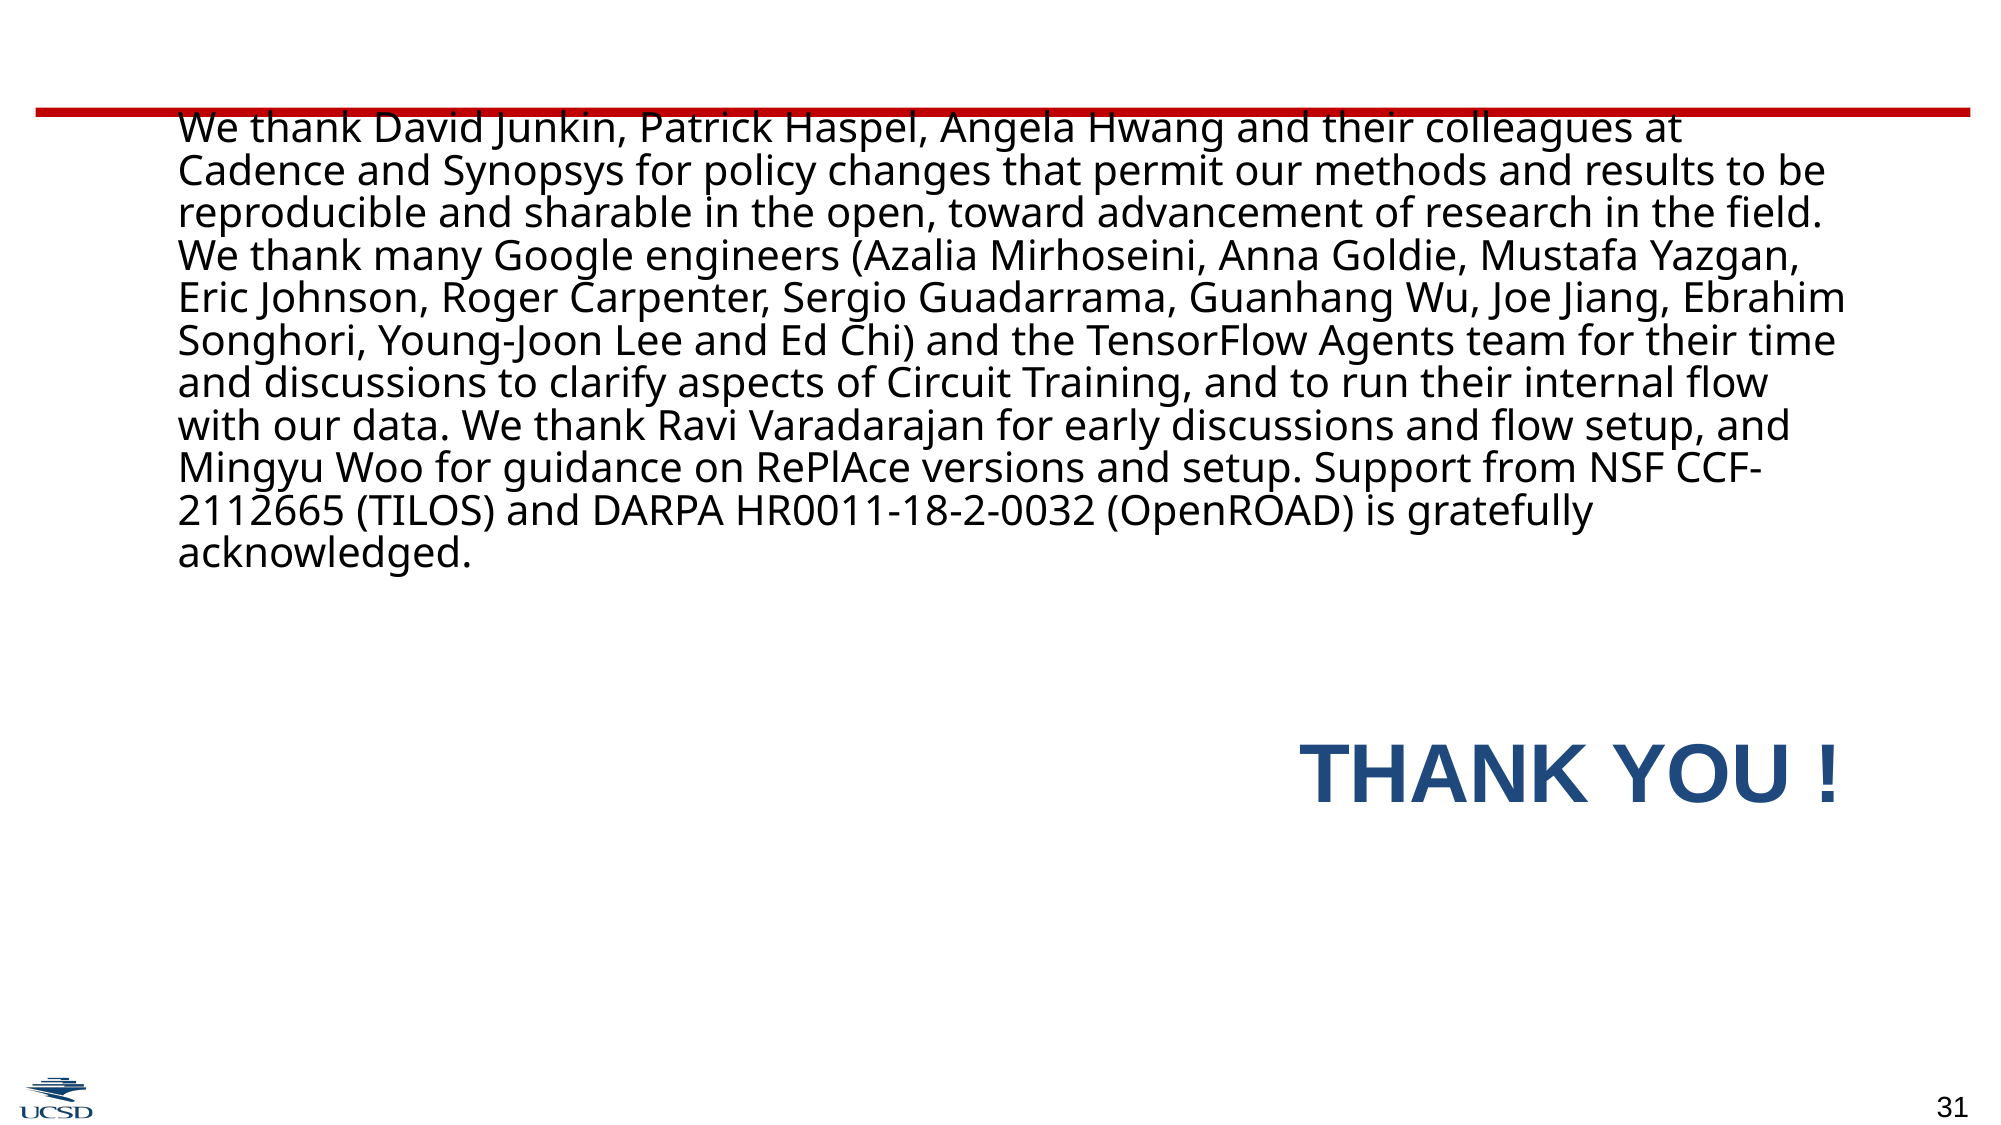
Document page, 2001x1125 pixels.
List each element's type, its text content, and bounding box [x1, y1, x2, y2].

picture [16, 1067, 97, 1125]
title Thank you ! [157, 722, 1859, 947]
list We thank David Junkin, Patrick Haspel, Angela Hwang and their colleagues at Cadence and Synopsys for policy changes that permit our methods and results to be reproducible and sharable in the open, toward advancement of research in the field. We thank many Google engineers (Azalia Mirhoseini, Anna Goldie, Mustafa Yazgan, Eric Johnson, Roger Carpenter, Sergio Guadarrama, Guanhang Wu, Joe Jiang, Ebrahim Songhori, Young-Joon Lee and Ed Chi) and the TensorFlow Agents team for their time and discussions to clarify aspects of Circuit Training, and to run their internal flow with our data. We thank Ravi Varadarajan for early discussions and flow setup, and Mingyu Woo for guidance on RePlAce versions and setup. Support from NSF CCF-2112665 (TILOS) and DARPA HR0011-18-2-0032 (OpenROAD) is gratefully acknowledged. [162, 187, 1863, 584]
